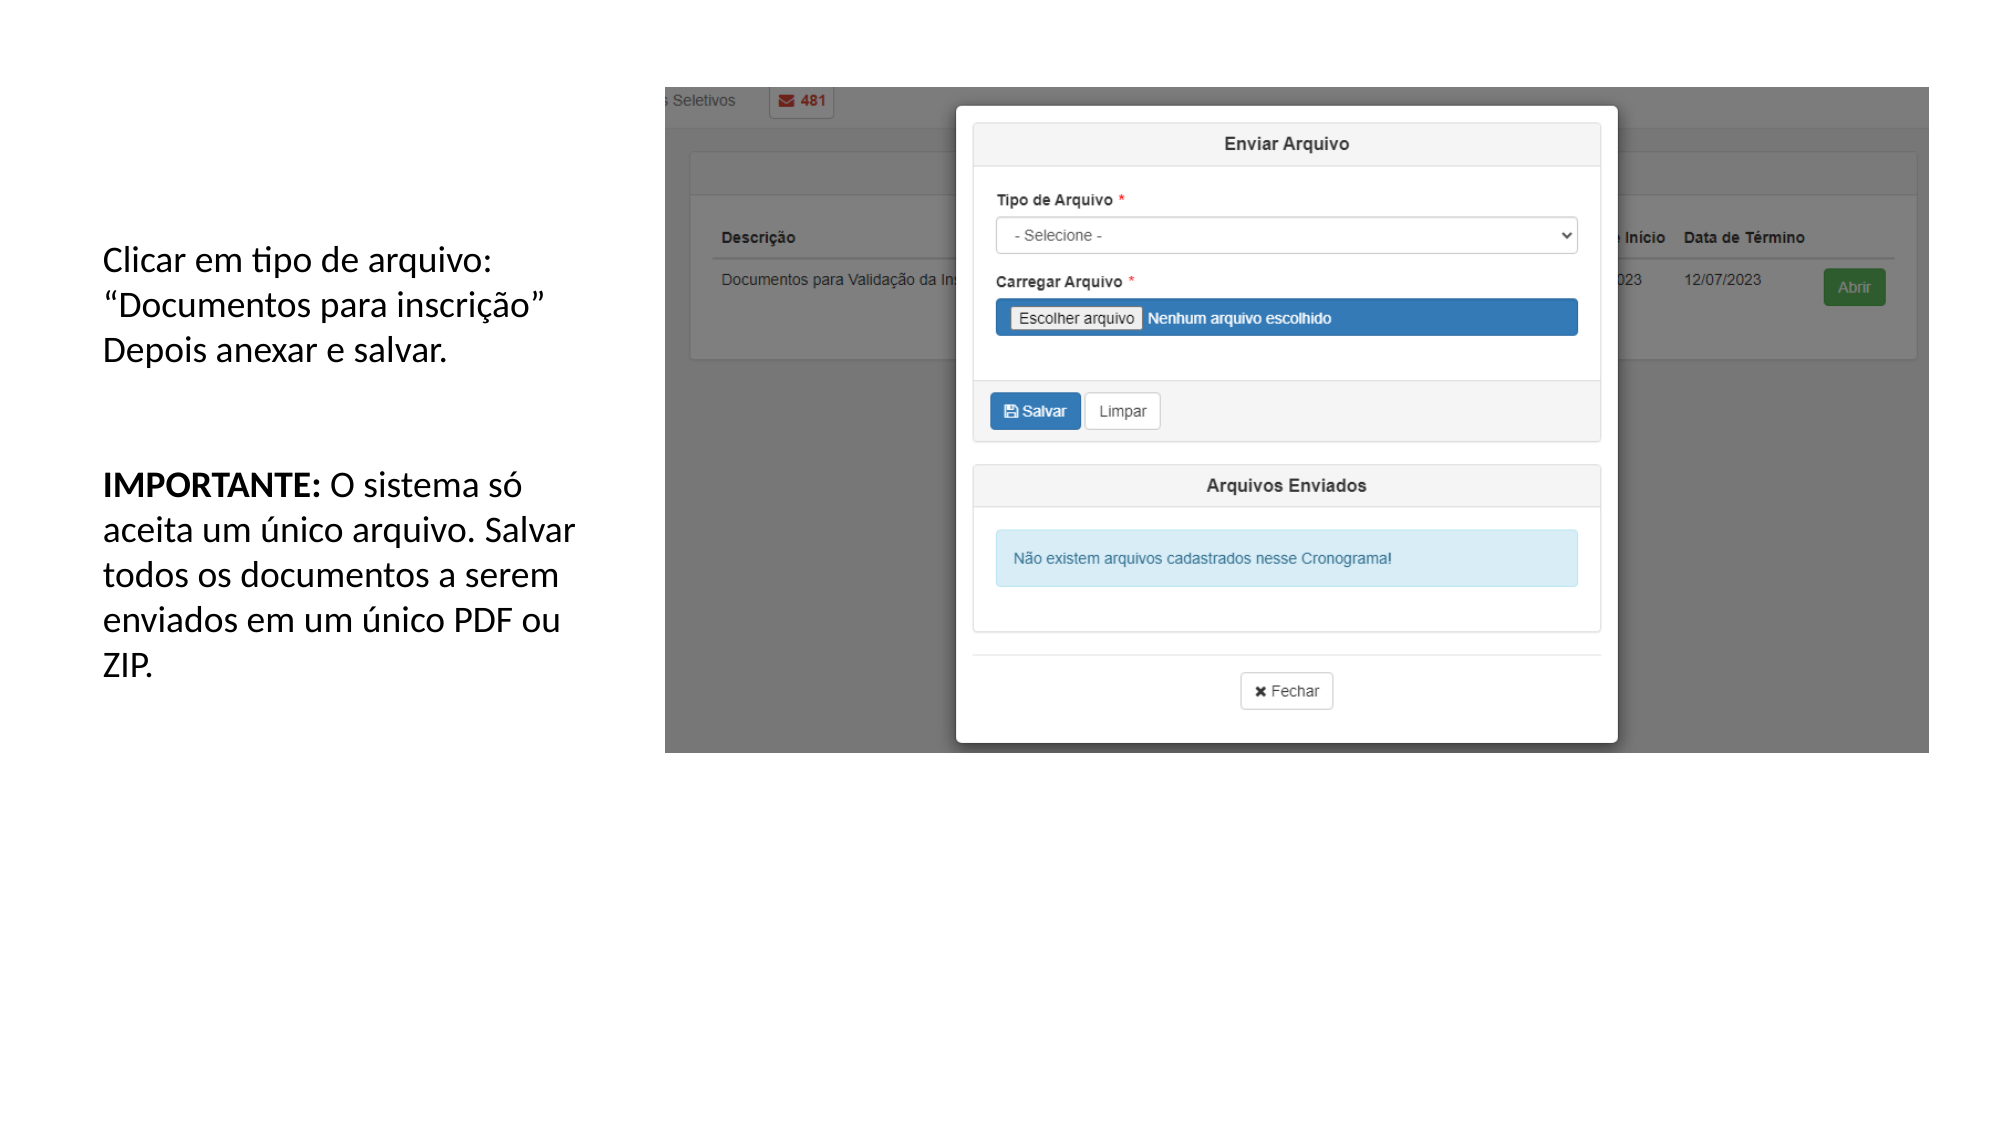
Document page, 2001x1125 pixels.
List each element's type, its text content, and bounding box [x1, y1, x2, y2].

text_box Clicar em tipo de arquivo: “Documentos para inscrição” Depois anexar e salvar. IMPORTANTE: O sistema só aceita um único arquivo. Salvar todos os documentos a serem enviados em um único PDF ou ZIP. [88, 227, 632, 693]
picture [665, 87, 1929, 754]
